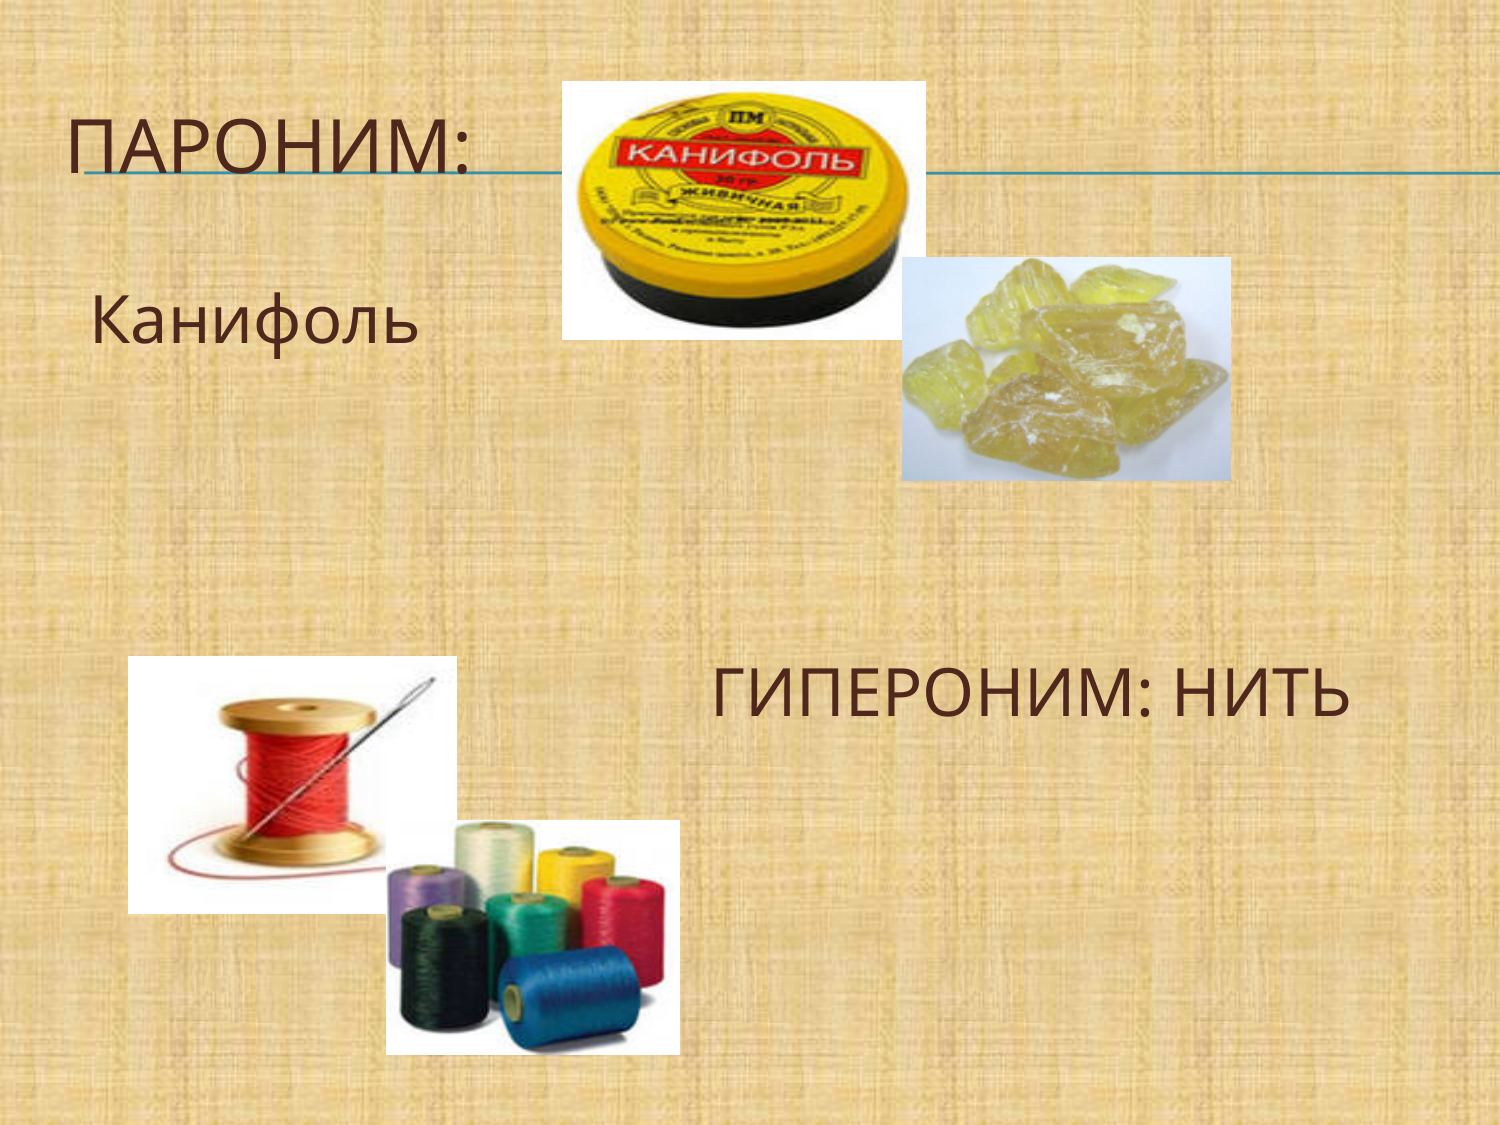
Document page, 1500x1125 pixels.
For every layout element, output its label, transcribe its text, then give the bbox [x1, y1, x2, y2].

title Пароним: [50, 75, 1475, 213]
picture [128, 655, 680, 1055]
picture [0, 0, 1500, 1125]
list Канифоль ГИПЕРОНИМ: НИТЬ [75, 269, 1418, 1012]
